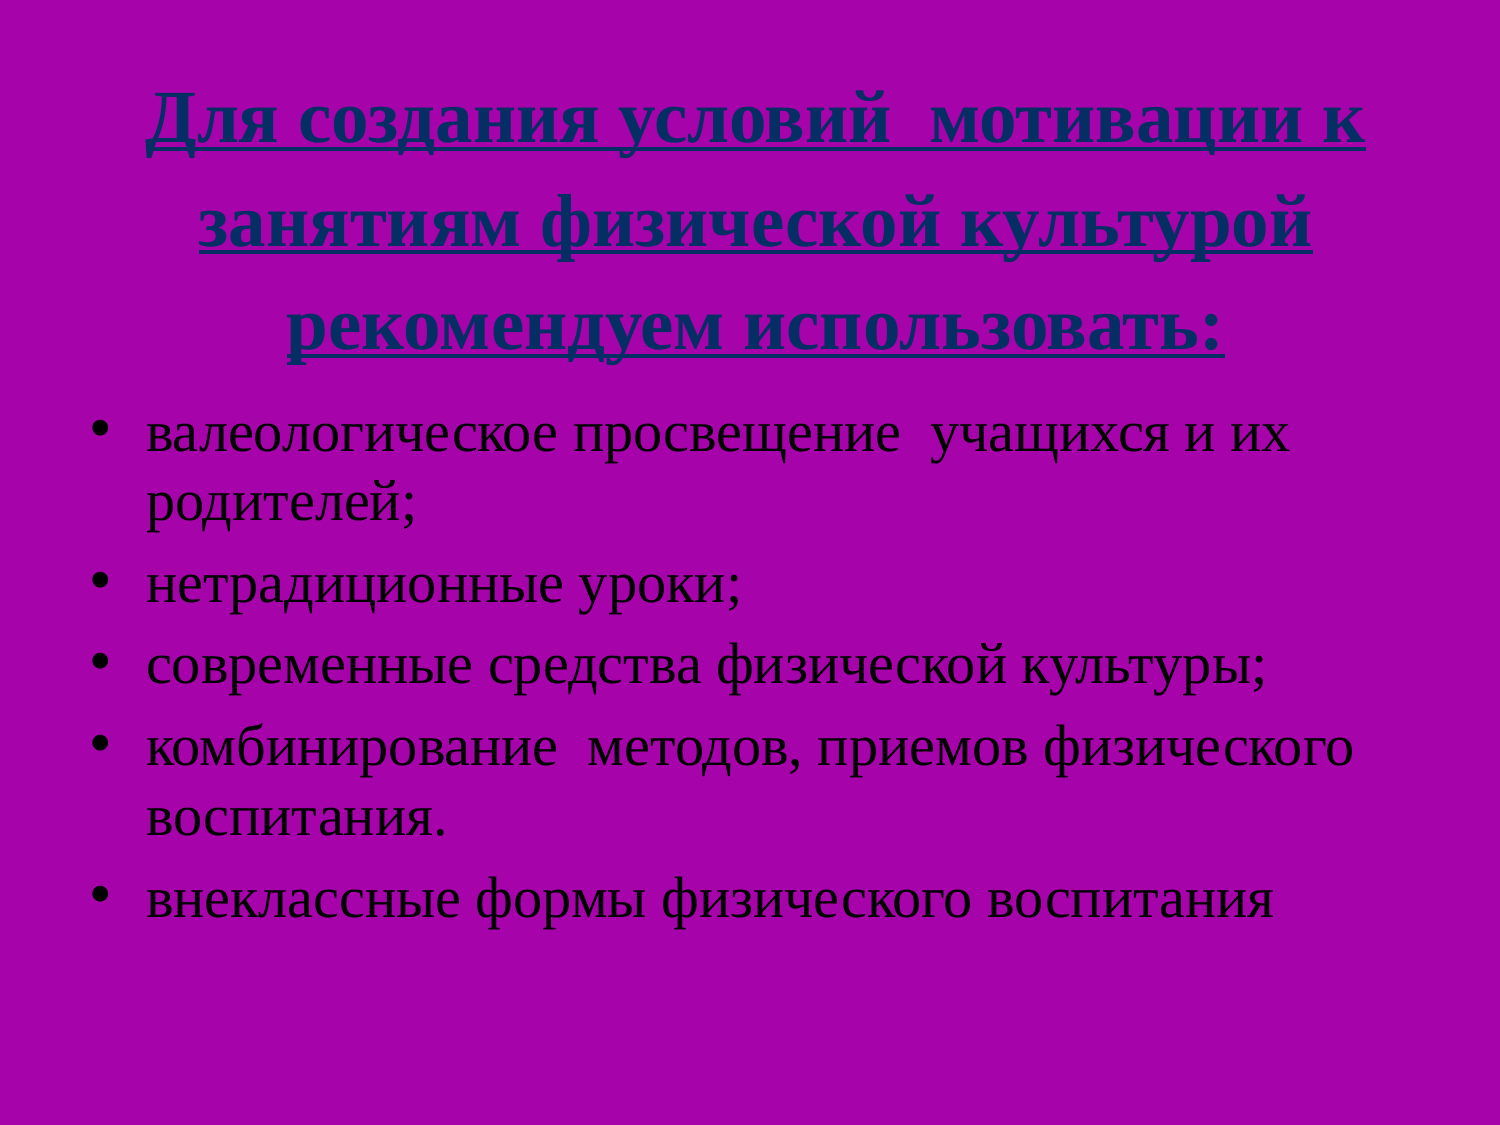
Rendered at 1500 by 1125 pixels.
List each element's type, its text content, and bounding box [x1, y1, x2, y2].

list валеологическое просвещение учащихся и их родителей; нетрадиционные уроки; современные средства физической культуры; комбинирование методов, приемов физического воспитания. внеклассные формы физического воспитания [75, 385, 1425, 1005]
title Для создания условий мотивации к занятиям физической культурой рекомендуем использовать: [29, 45, 1483, 374]
